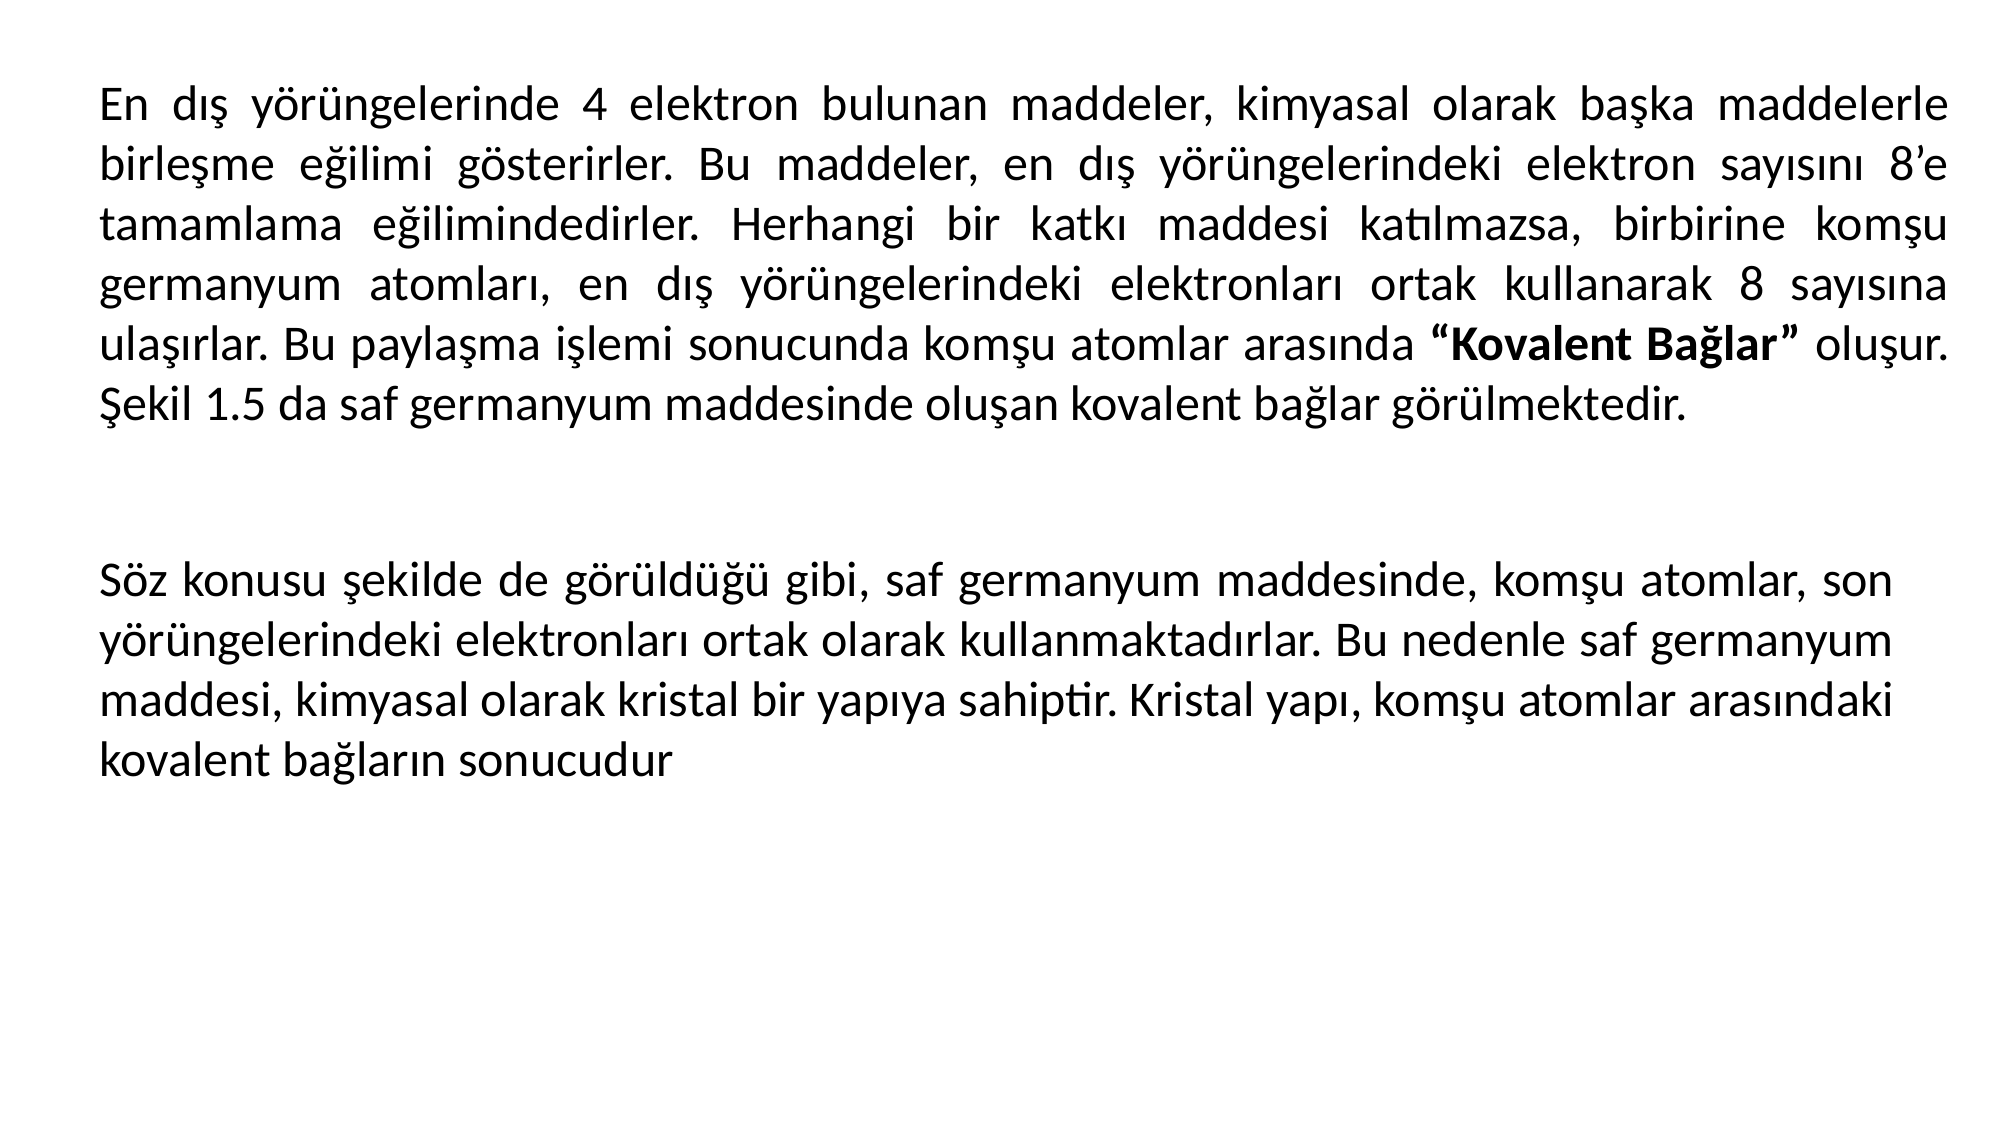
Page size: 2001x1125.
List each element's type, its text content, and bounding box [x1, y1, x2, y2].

text_box Söz konusu şekilde de görüldüğü gibi, saf germanyum maddesinde, komşu atomlar, son yörüngelerindeki elektronları ortak olarak kullanmaktadırlar. Bu nedenle saf germanyum maddesi, kimyasal olarak kristal bir yapıya sahiptir. Kristal yapı, komşu atomlar arasındaki kovalent bağların sonucudur [84, 538, 1910, 794]
text_box En dış yörüngelerinde 4 elektron bulunan maddeler, kimyasal olarak başka maddelerle birleşme eğilimi gösterirler. Bu maddeler, en dış yörüngelerindeki elektron sayısını 8’e tamamlama eğilimindedirler. Herhangi bir katkı maddesi katılmazsa, birbirine komşu germanyum atomları, en dış yörüngelerindeki elektronları ortak kullanarak 8 sayısına ulaşırlar. Bu paylaşma işlemi sonucunda komşu atomlar arasında “Kovalent Bağlar” oluşur. Şekil 1.5 da saf germanyum maddesinde oluşan kovalent bağlar görülmektedir. [84, 63, 1965, 484]
